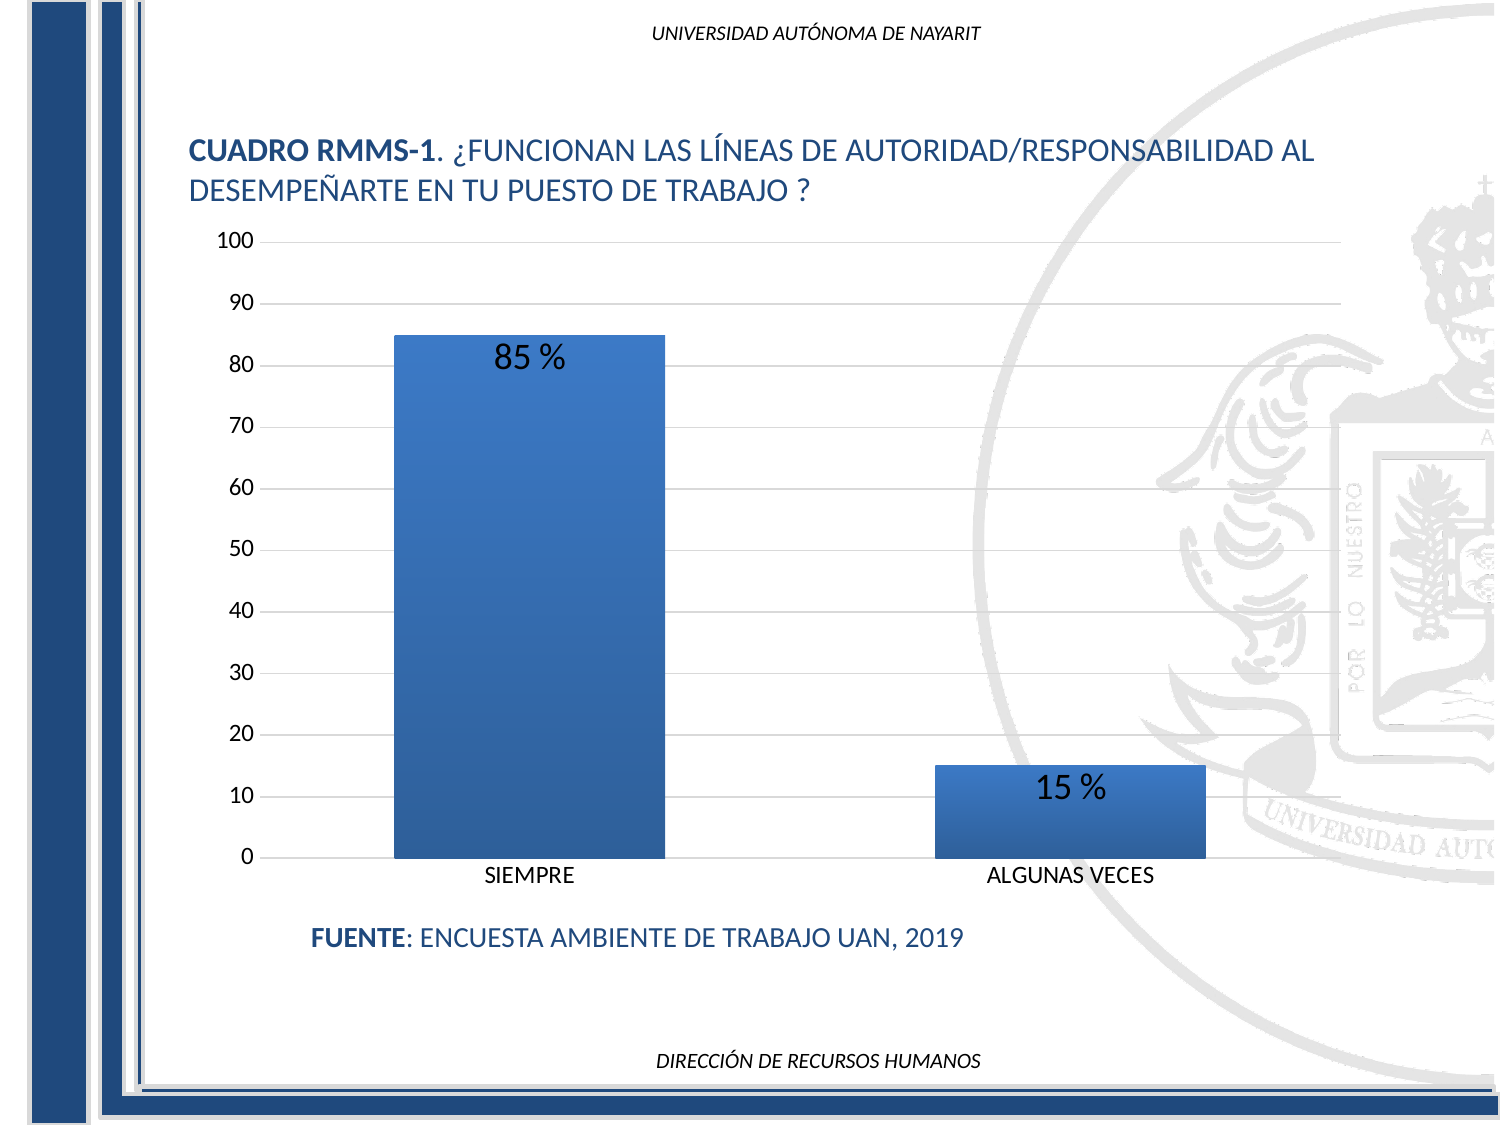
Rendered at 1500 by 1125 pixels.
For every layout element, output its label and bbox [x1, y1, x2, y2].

text_box [29, 0, 1500, 1125]
chart [192, 216, 1365, 904]
